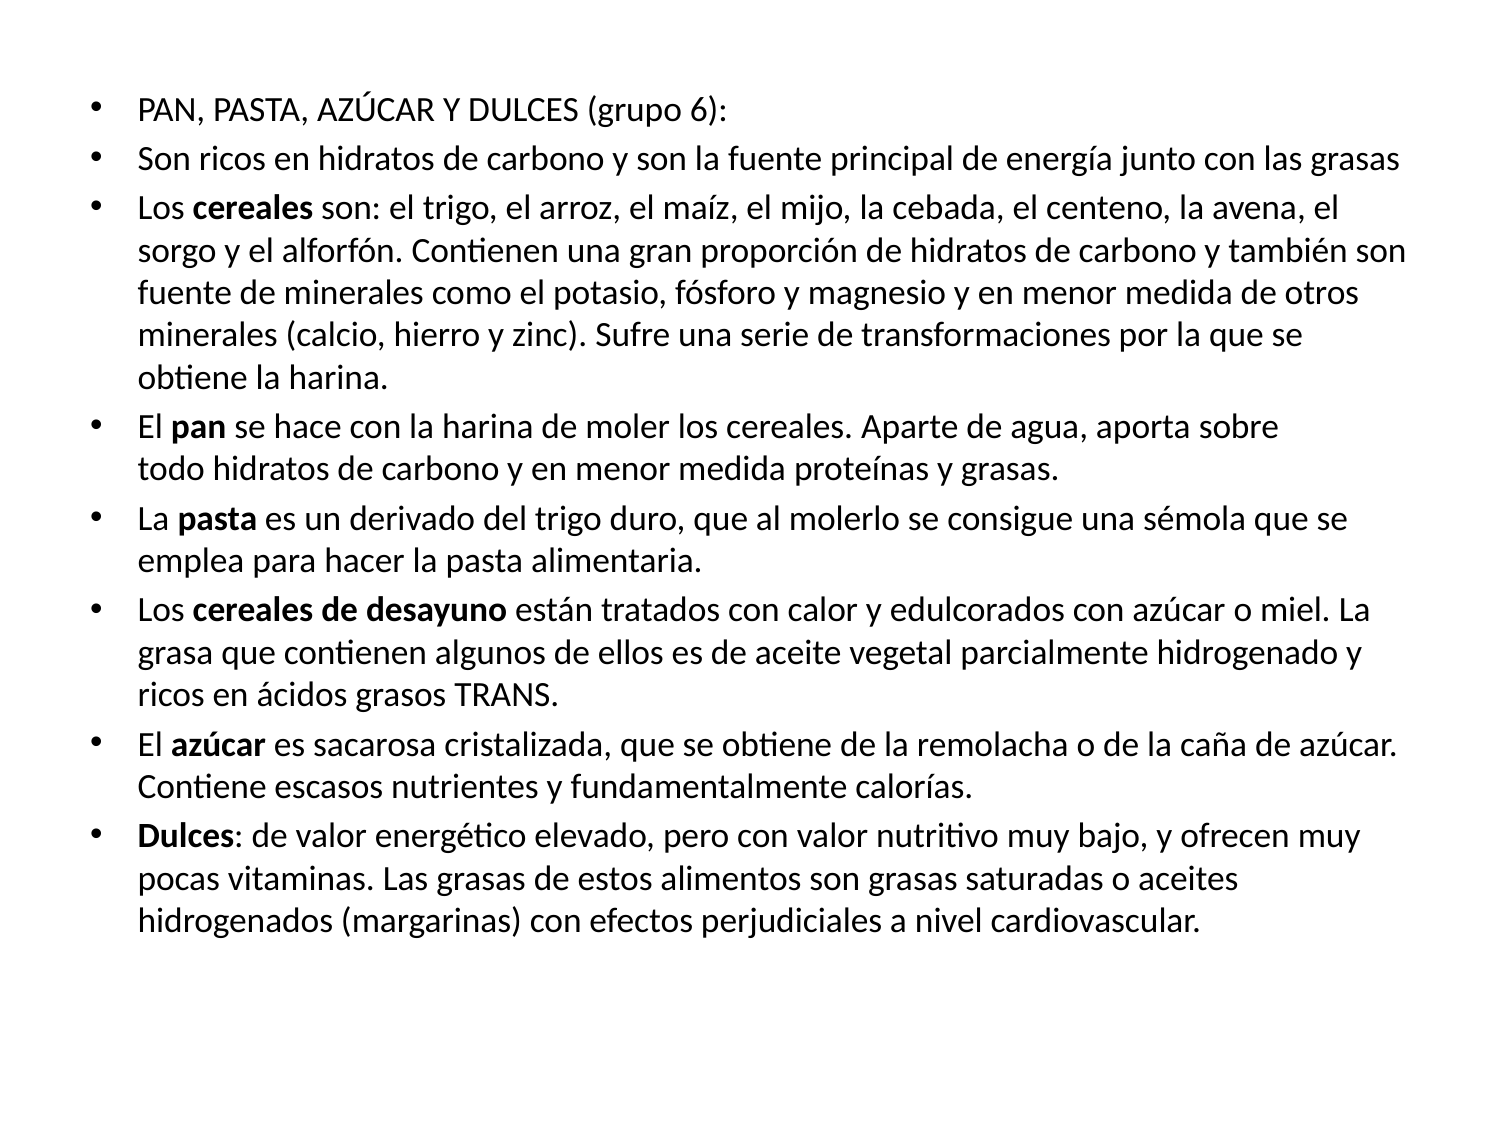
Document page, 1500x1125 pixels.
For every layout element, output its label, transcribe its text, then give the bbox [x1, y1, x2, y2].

list PAN, PASTA, AZÚCAR Y DULCES (grupo 6): Son ricos en hidratos de carbono y son la fuente principal de energía junto con las grasas Los cereales son: el trigo, el arroz, el maíz, el mijo, la cebada, el centeno, la avena, el sorgo y el alforfón. Contienen una gran proporción de hidratos de carbono y también son fuente de minerales como el potasio, fósforo y magnesio y en menor medida de otros minerales (calcio, hierro y zinc). Sufre una serie de transformaciones por la que se obtiene la harina. El pan se hace con la harina de moler los cereales. Aparte de agua, aporta sobre todo hidratos de carbono y en menor medida proteínas y grasas. La pasta es un derivado del trigo duro, que al molerlo se consigue una sémola que se emplea para hacer la pasta alimentaria. Los cereales de desayuno están tratados con calor y edulcorados con azúcar o miel. La grasa que contienen algunos de ellos es de aceite vegetal parcialmente hidrogenado y ricos en ácidos grasos TRANS. El azúcar es sacarosa cristalizada, que se obtiene de la remolacha o de la caña de azúcar. Contiene escasos nutrientes y fundamentalmente calorías. Dulces: de valor energético elevado, pero con valor nutritivo muy bajo, y ofrecen muy pocas vitaminas. Las grasas de estos alimentos son grasas saturadas o aceites hidrogenados (margarinas) con efectos perjudiciales a nivel cardiovascular. [75, 78, 1425, 1005]
